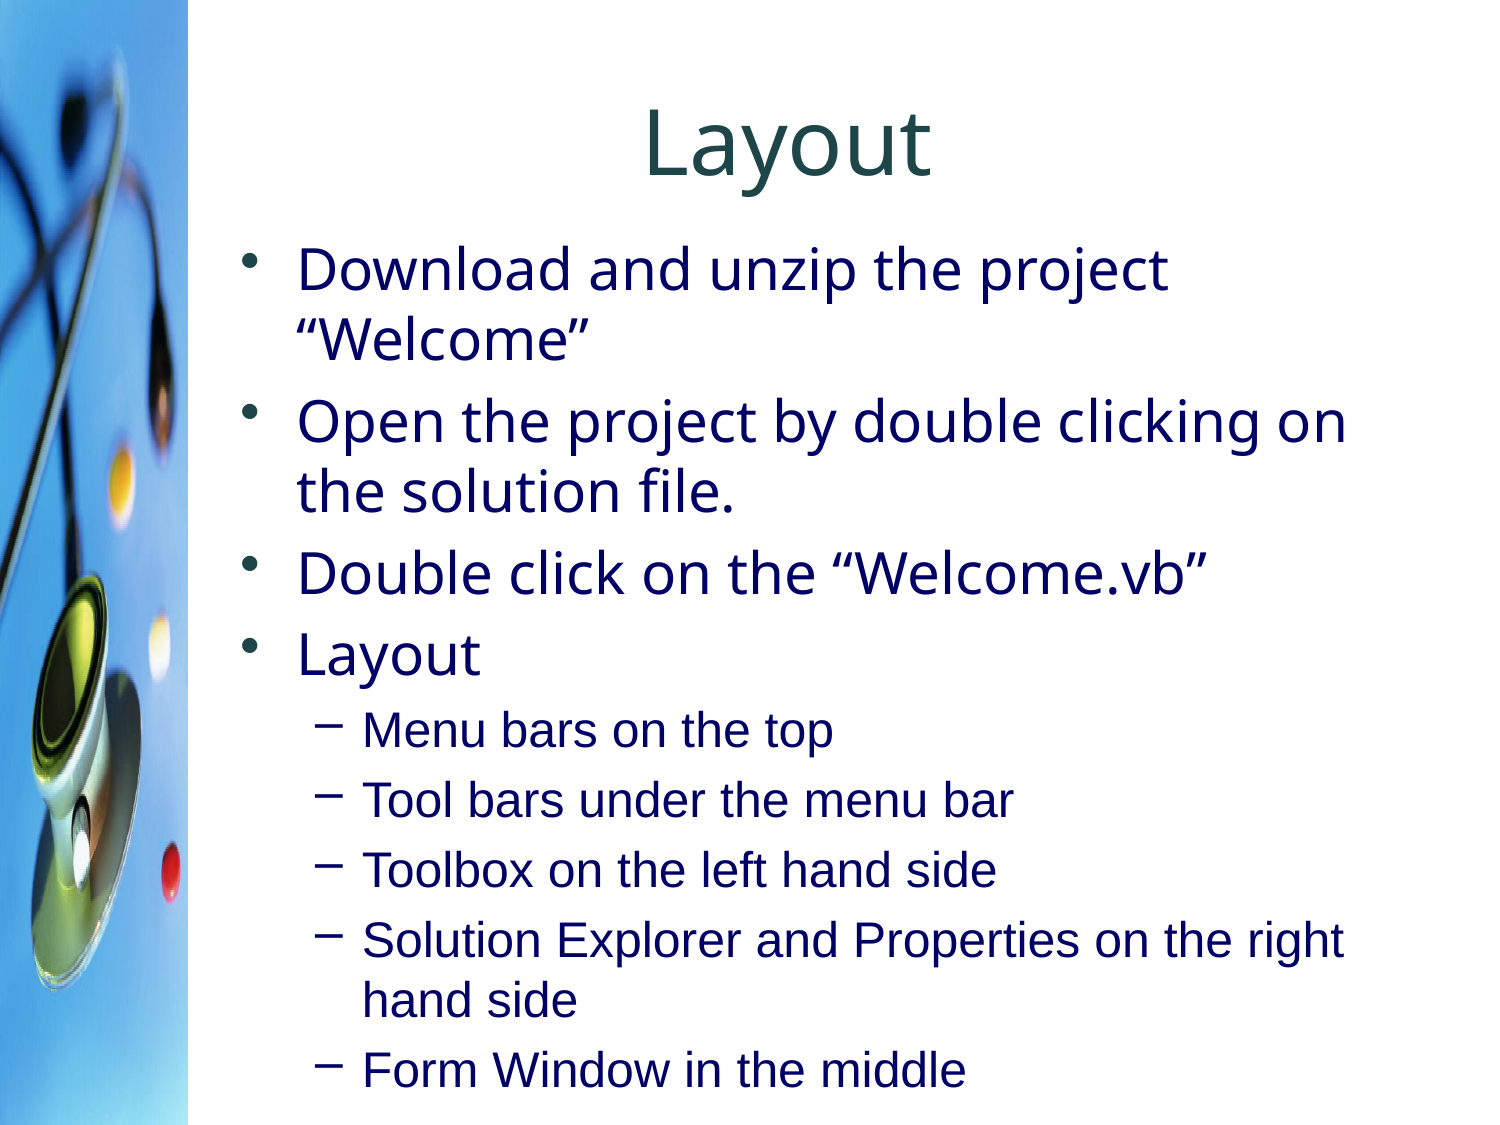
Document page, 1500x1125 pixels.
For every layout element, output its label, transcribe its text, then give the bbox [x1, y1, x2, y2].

title Layout [224, 44, 1351, 224]
list Download and unzip the project “Welcome” Open the project by double clicking on the solution file. Double click on the “Welcome.vb” Layout Menu bars on the top Tool bars under the menu bar Toolbox on the left hand side Solution Explorer and Properties on the right hand side Form Window in the middle [224, 224, 1426, 1063]
picture [0, 0, 188, 1125]
